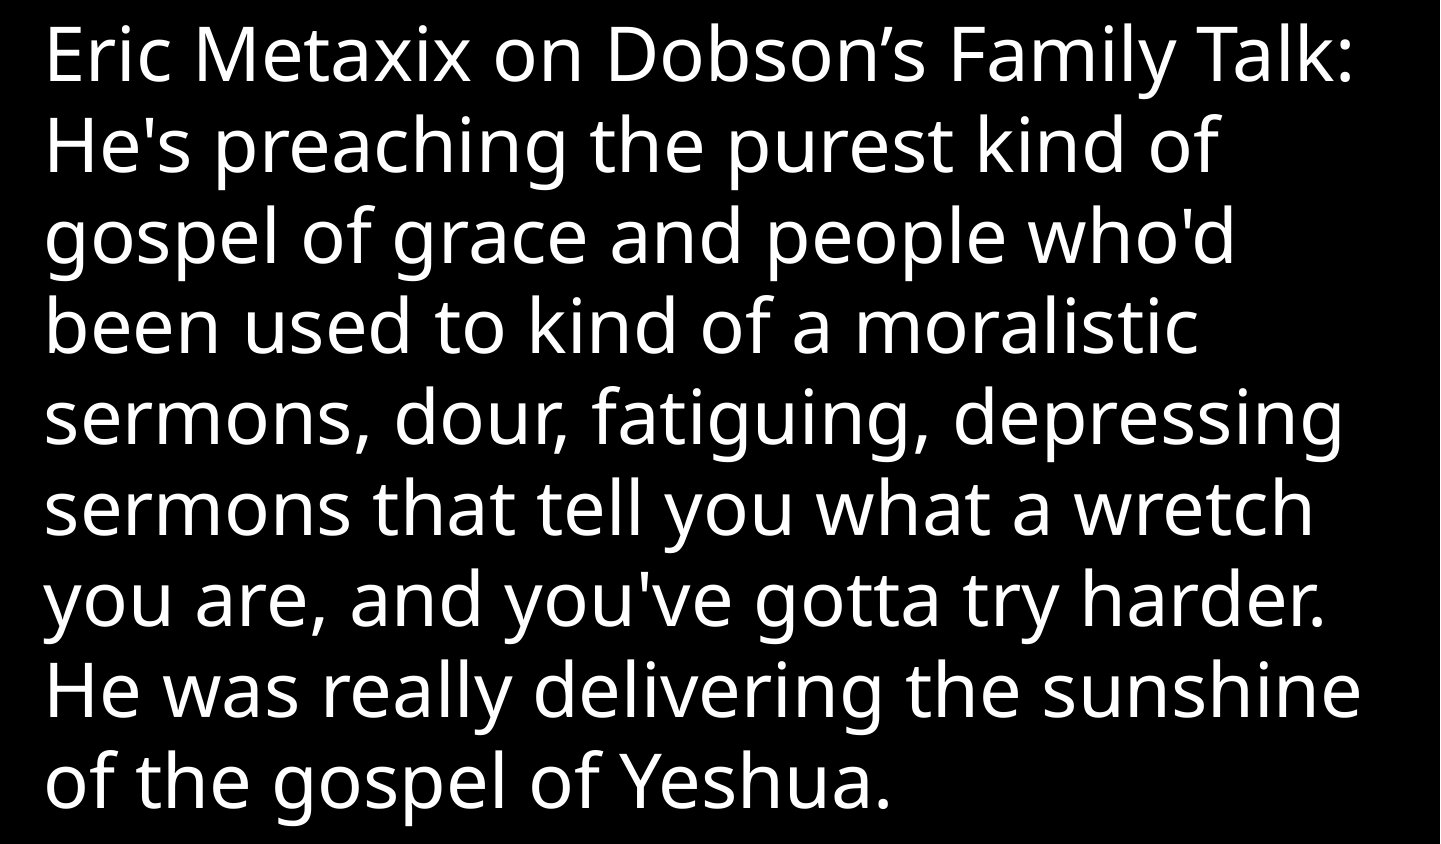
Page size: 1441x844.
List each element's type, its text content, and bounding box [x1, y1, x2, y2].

subtitle Eric Metaxix on Dobson’s Family Talk: He's preaching the purest kind of gospel of grace and people who'd been used to kind of a moralistic sermons, dour, fatiguing, depressing sermons that tell you what a wretch you are, and you've gotta try harder. He was really delivering the sunshine of the gospel of Yeshua. [32, 0, 1408, 844]
